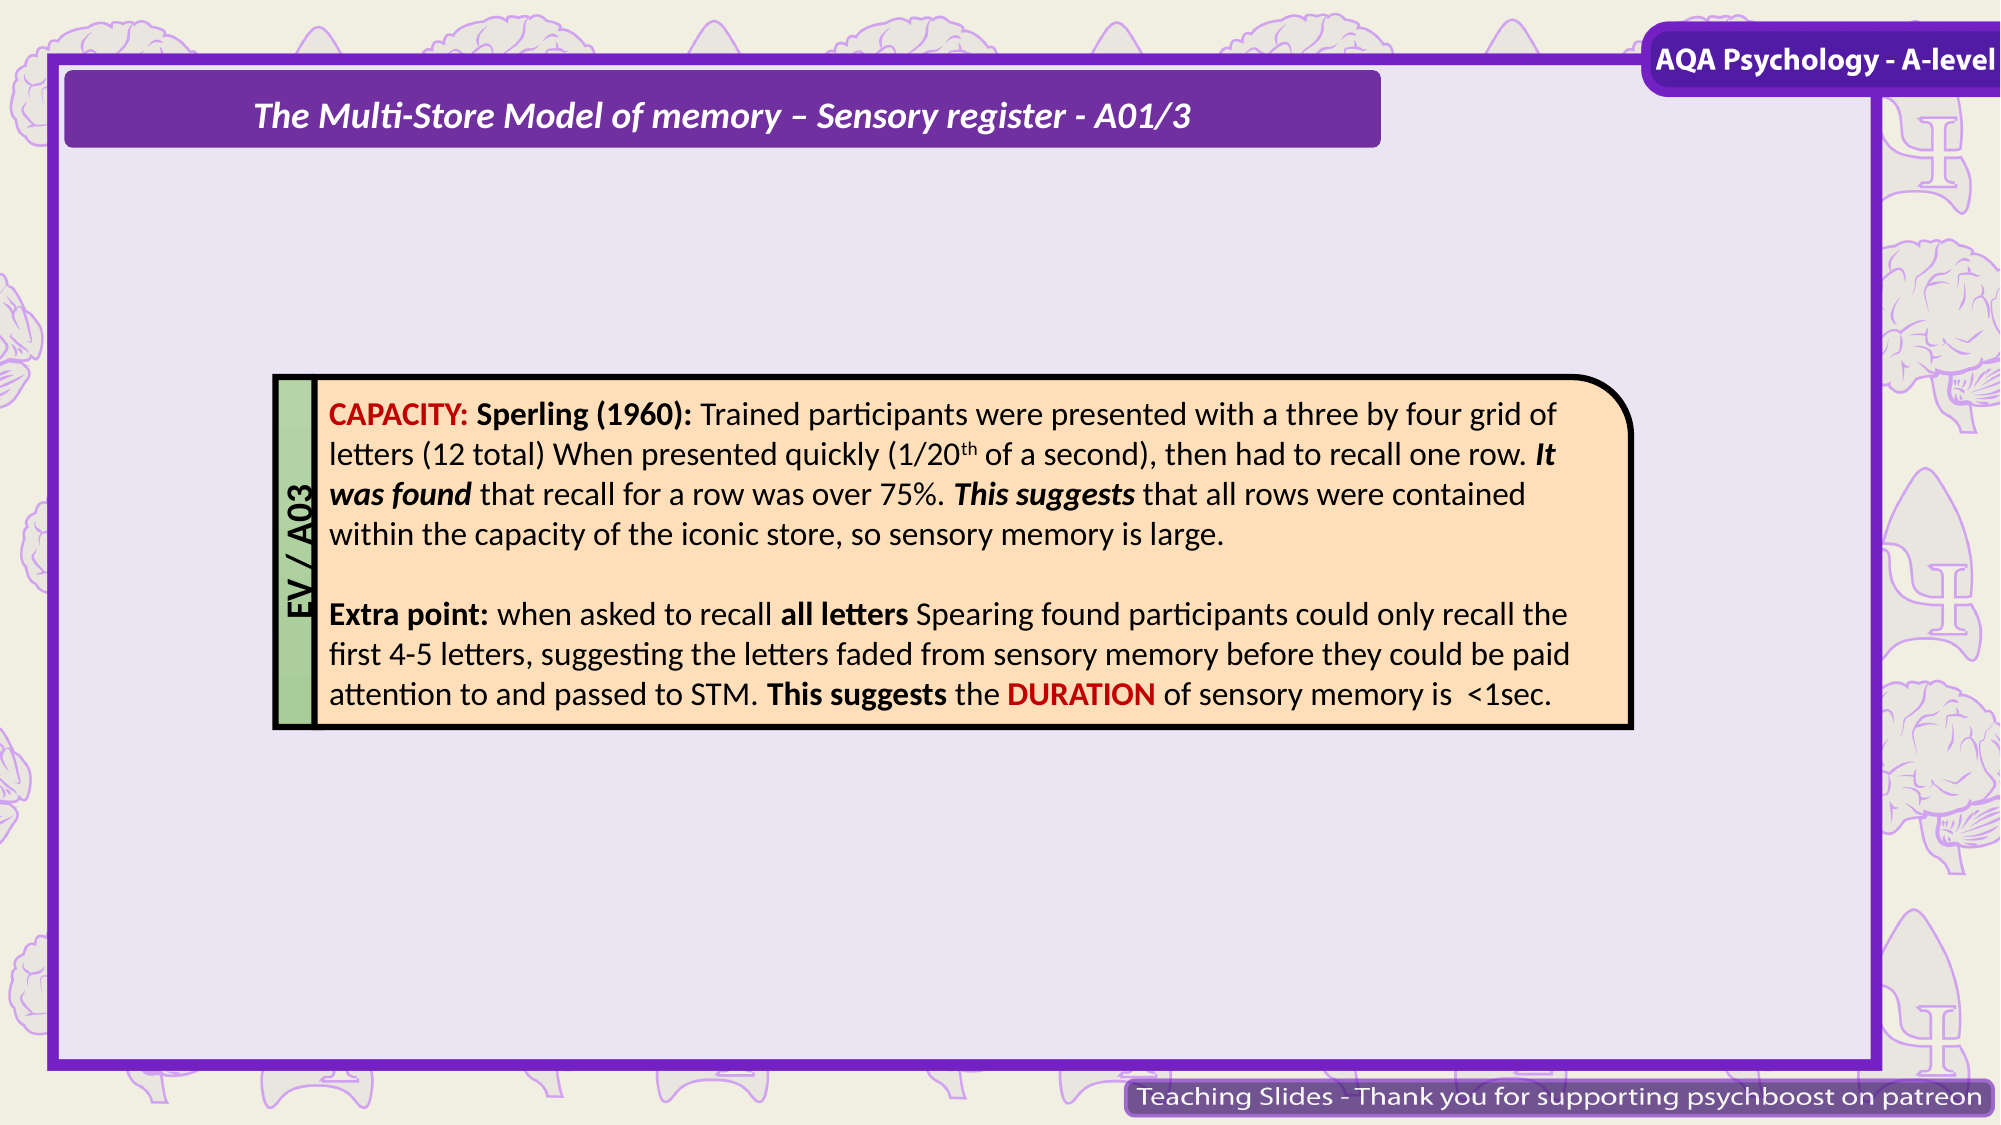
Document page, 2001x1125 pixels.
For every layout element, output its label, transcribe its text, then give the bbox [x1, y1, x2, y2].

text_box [275, 377, 1632, 728]
text_box The Multi-Store Model of memory – Sensory register - A01/3 [67, 72, 1379, 146]
picture [0, 0, 2001, 1125]
